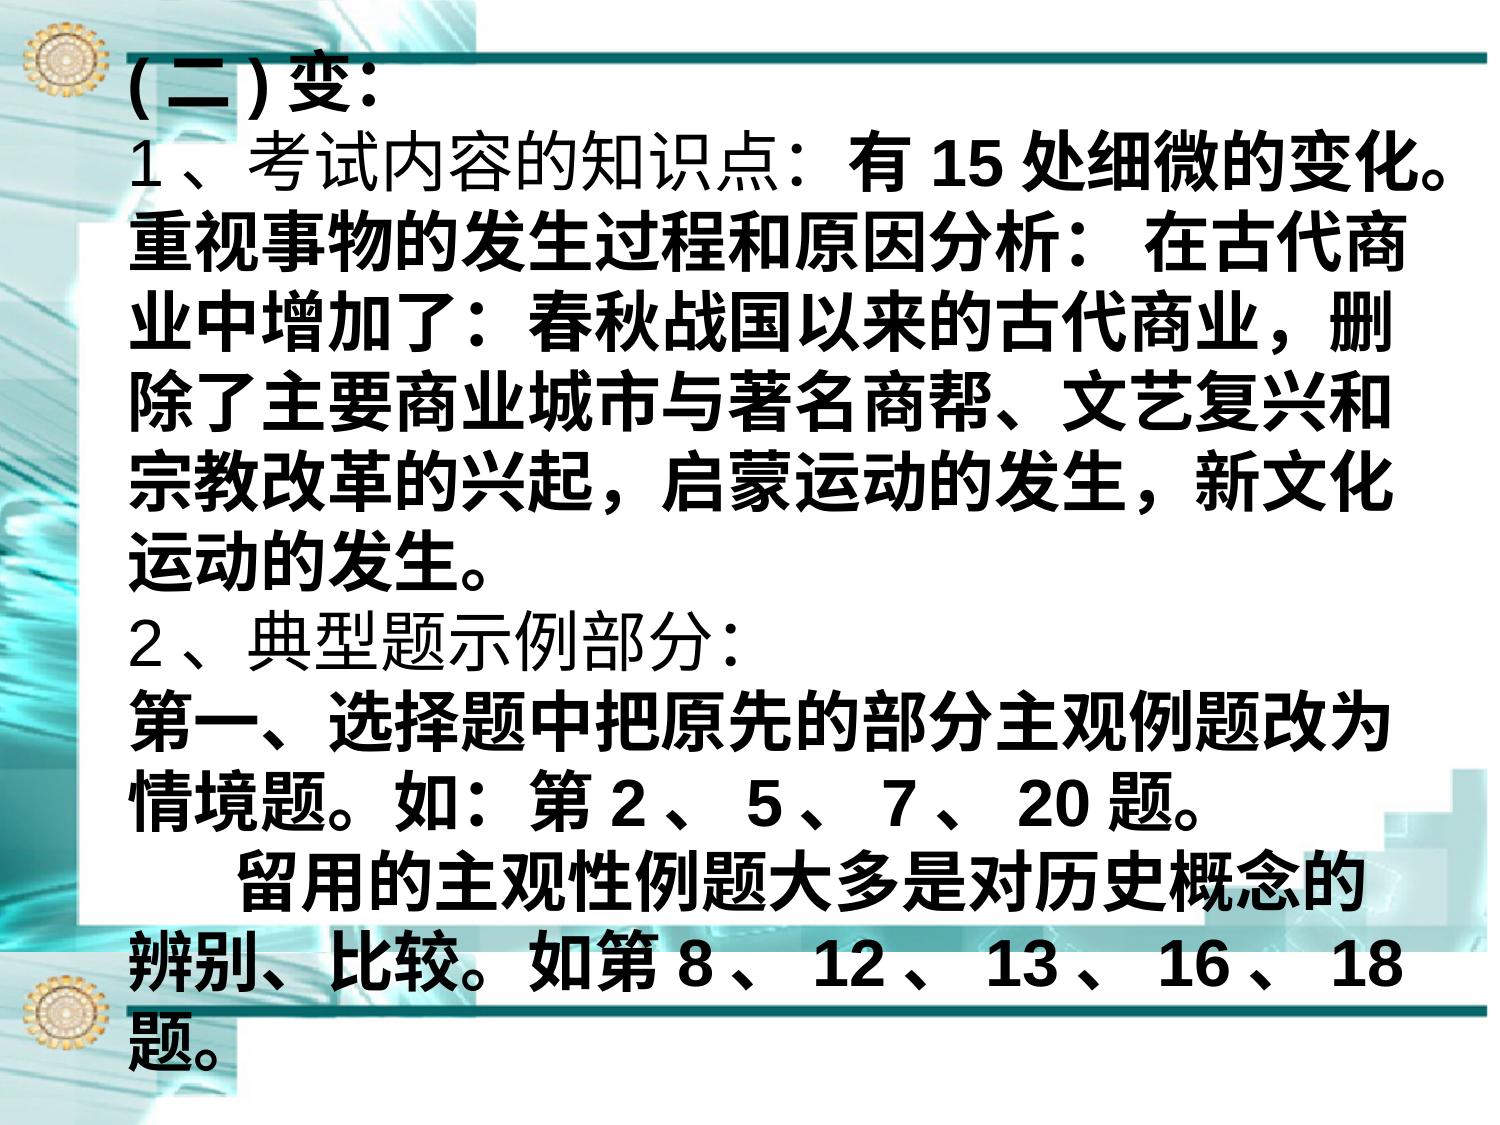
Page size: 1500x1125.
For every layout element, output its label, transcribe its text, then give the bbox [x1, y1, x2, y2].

title (二)变： 1、考试内容的知识点：有15处细微的变化。重视事物的发生过程和原因分析： 在古代商业中增加了：春秋战国以来的古代商业，删除了主要商业城市与著名商帮、文艺复兴和宗教改革的兴起，启蒙运动的发生，新文化运动的发生。 2、典型题示例部分： 第一、选择题中把原先的部分主观例题改为情境题。如：第2、5、7、20题。 留用的主观性例题大多是对历史概念的辨别、比较。如第8、12、13、16、18题。 [112, 160, 1451, 1059]
picture [0, 0, 1500, 1125]
